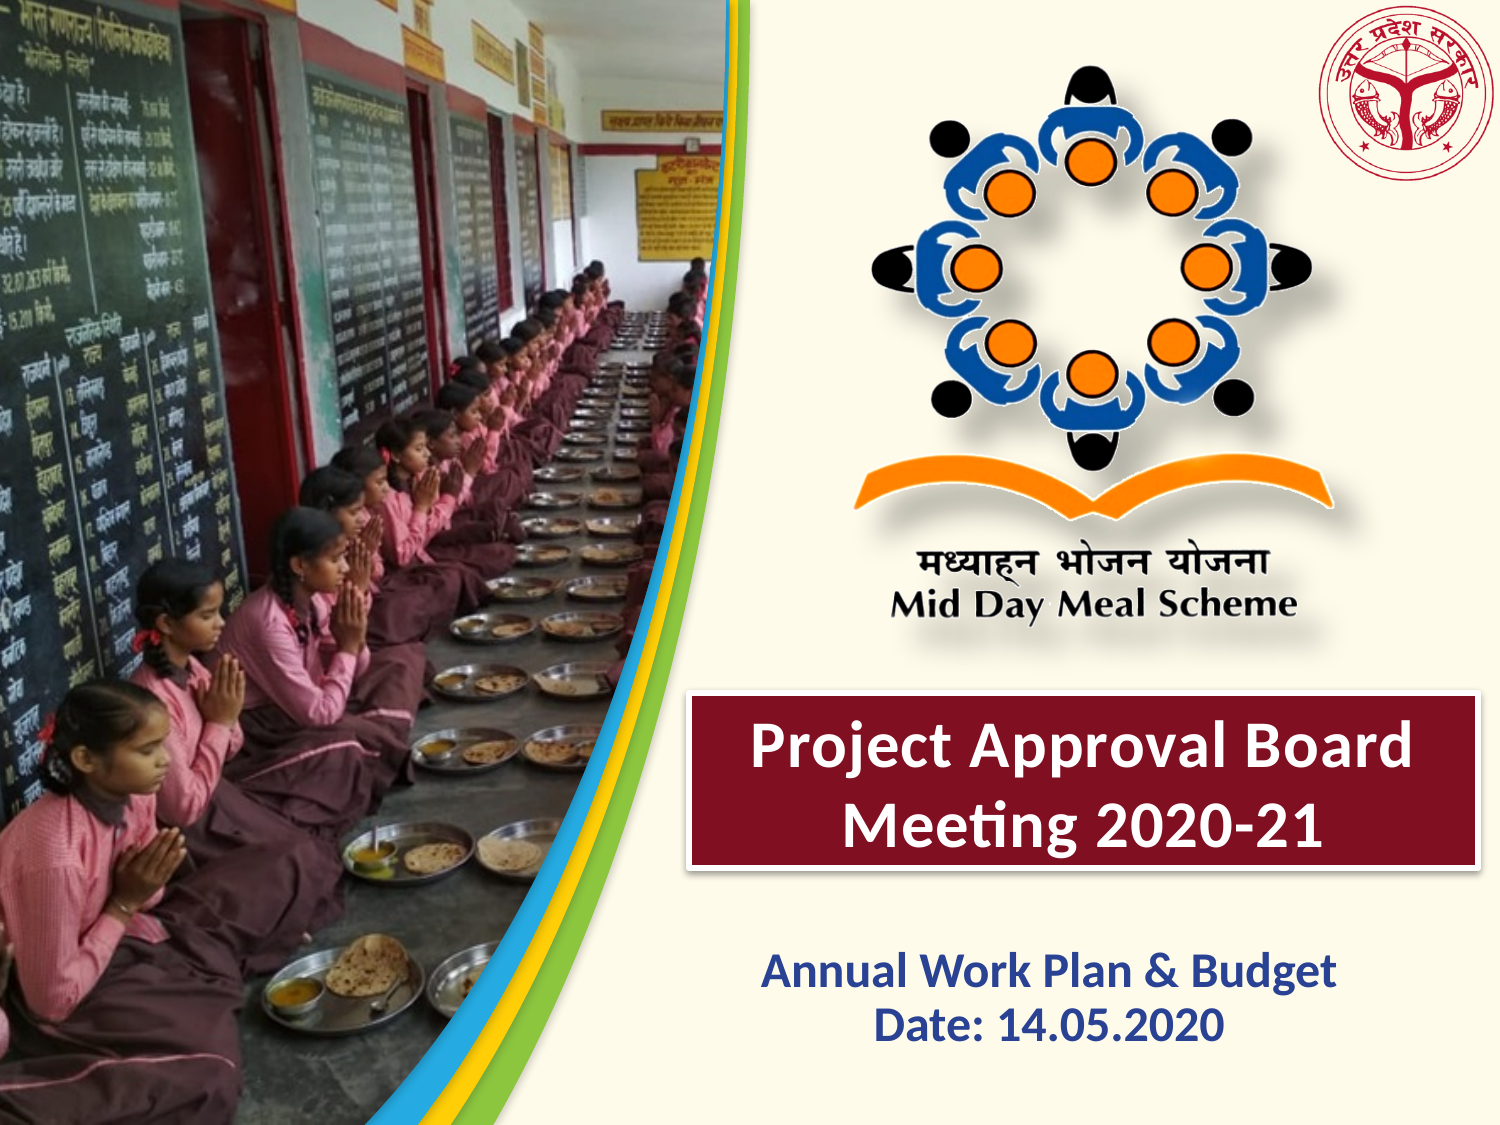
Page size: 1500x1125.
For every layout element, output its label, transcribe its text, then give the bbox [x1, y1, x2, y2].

title Annual Work Plan & Budget Date: 14.05.2020 [622, 932, 1476, 1064]
picture [0, 0, 726, 1125]
picture [803, 0, 1500, 659]
text_box Project Approval Board Meeting 2020-21 [686, 690, 1481, 871]
